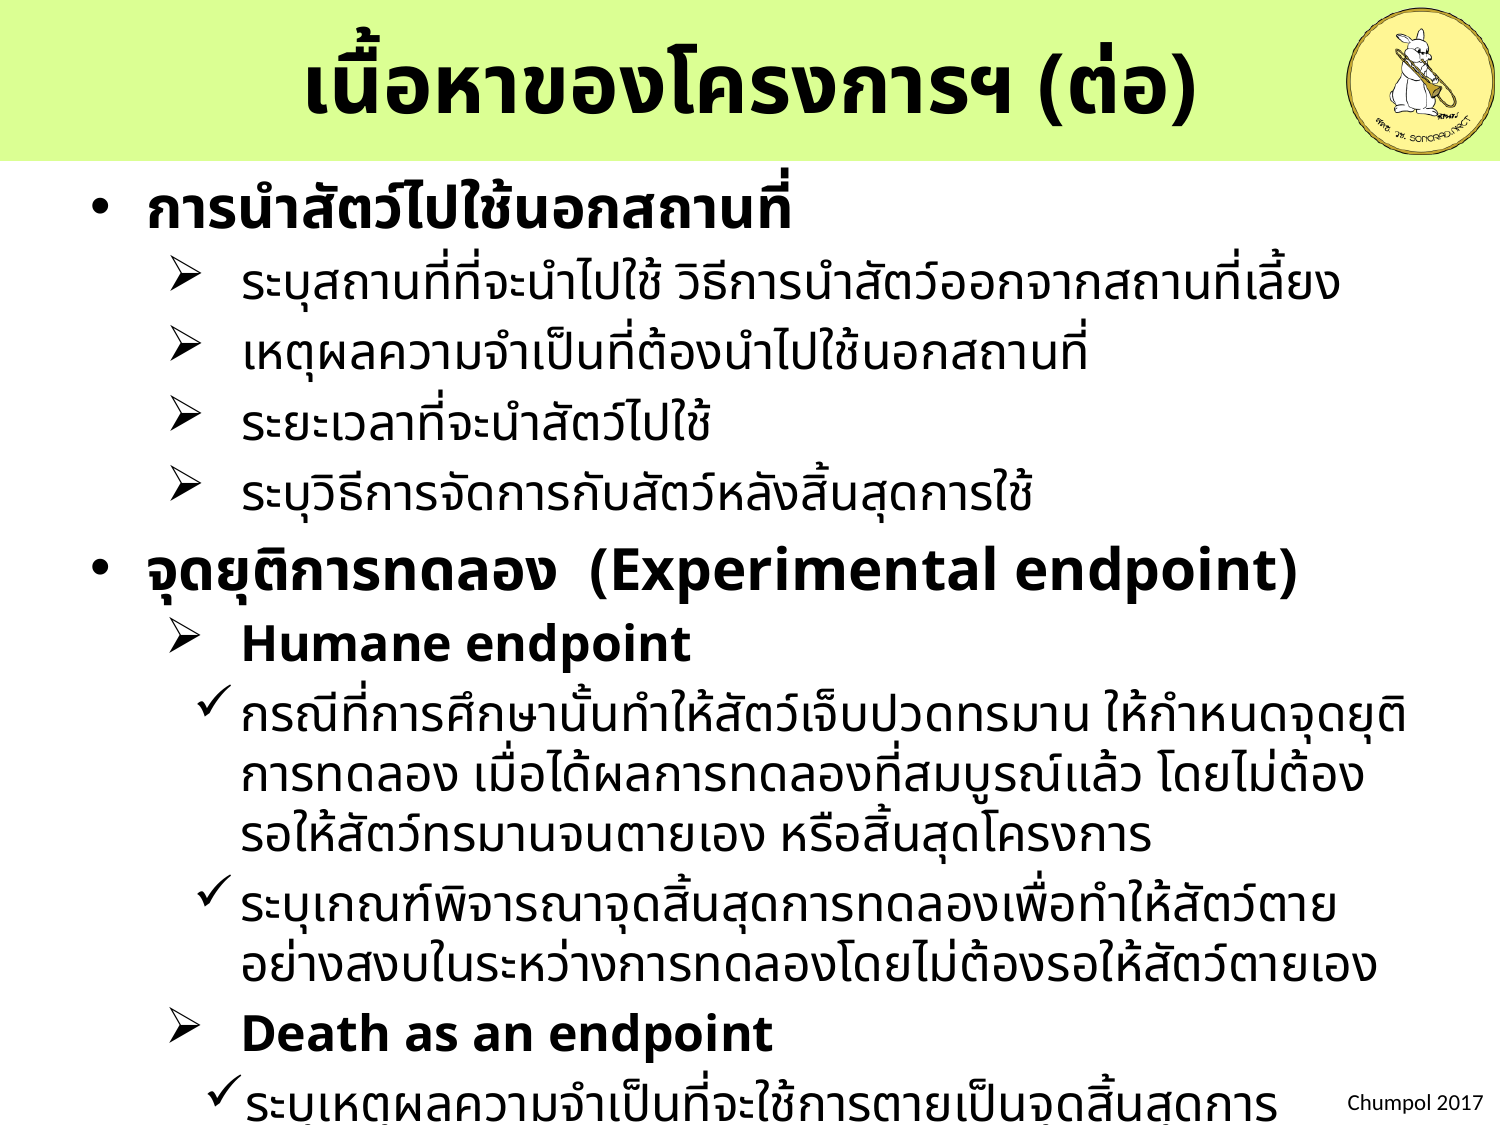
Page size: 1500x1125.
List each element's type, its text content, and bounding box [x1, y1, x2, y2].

text_box เนื้อหาของโครงการฯ (ต่อ) [0, 0, 1500, 163]
list การนำสัตว์ไปใช้นอกสถานที่ ระบุสถานที่ที่จะนำไปใช้ วิธีการนำสัตว์ออกจากสถานที่เลี้ยง เหตุผลความจำเป็นที่ต้องนำไปใช้นอกสถานที่ ระยะเวลาที่จะนำสัตว์ไปใช้ ระบุวิธีการจัดการกับสัตว์หลังสิ้นสุดการใช้ จุดยุติการทดลอง (Experimental endpoint) Humane endpoint กรณีที่การศึกษานั้นทำให้สัตว์เจ็บปวดทรมาน ให้กำหนดจุดยุติการทดลอง เมื่อได้ผลการทดลองที่สมบูรณ์แล้ว โดยไม่ต้องรอให้สัตว์ทรมานจนตายเอง หรือสิ้นสุดโครงการ ระบุเกณฑ์พิจารณาจุดสิ้นสุดการทดลองเพื่อทำให้สัตว์ตายอย่างสงบในระหว่างการทดลองโดยไม่ต้องรอให้สัตว์ตายเอง Death as an endpoint ระบุเหตุผลความจำเป็นที่จะใช้การตายเป็นจุดสิ้นสุดการทดลอง [75, 162, 1425, 1100]
picture [1346, 6, 1495, 156]
text_box Chumpol 2017 [1266, 1080, 1500, 1125]
